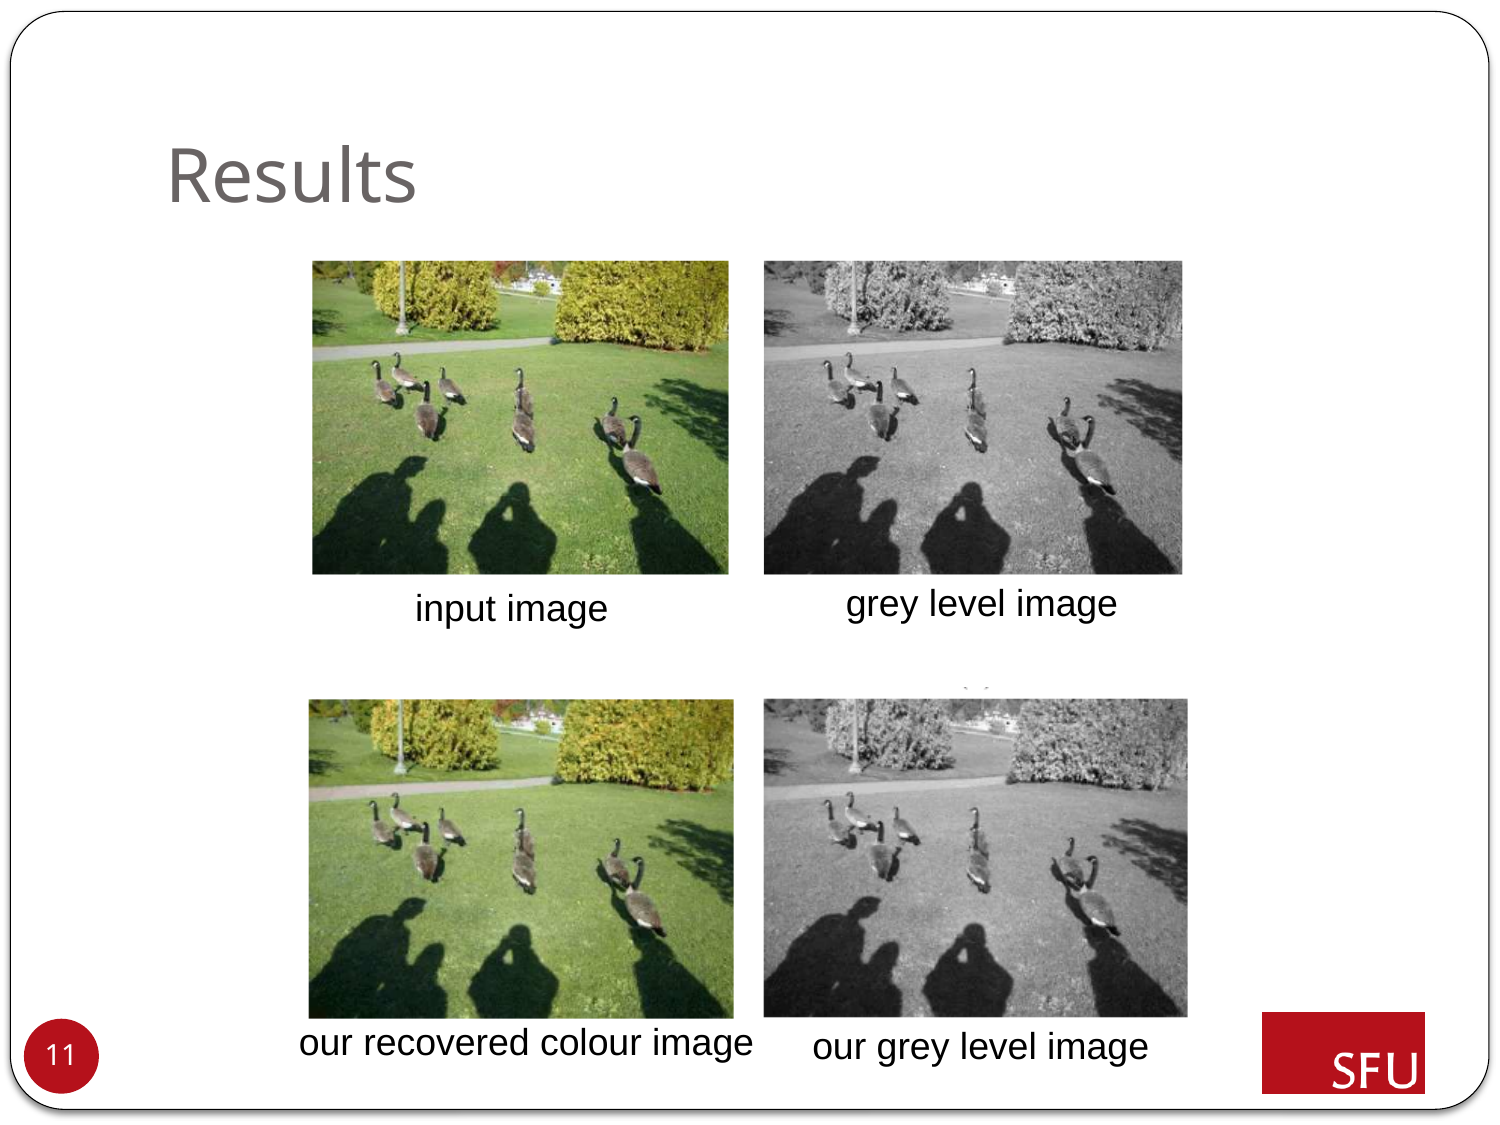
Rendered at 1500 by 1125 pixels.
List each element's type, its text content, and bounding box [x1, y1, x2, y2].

title Results [149, 44, 1426, 233]
picture [303, 692, 740, 1025]
text_box input image [400, 597, 624, 636]
picture [1262, 1012, 1425, 1094]
text_box grey level image [831, 597, 1134, 632]
picture [292, 249, 1208, 588]
text_box our recovered colour image [284, 1010, 770, 1071]
text_box our grey level image [797, 1035, 1164, 1075]
picture [755, 687, 1201, 1026]
slide_number 11 [23, 1018, 99, 1094]
